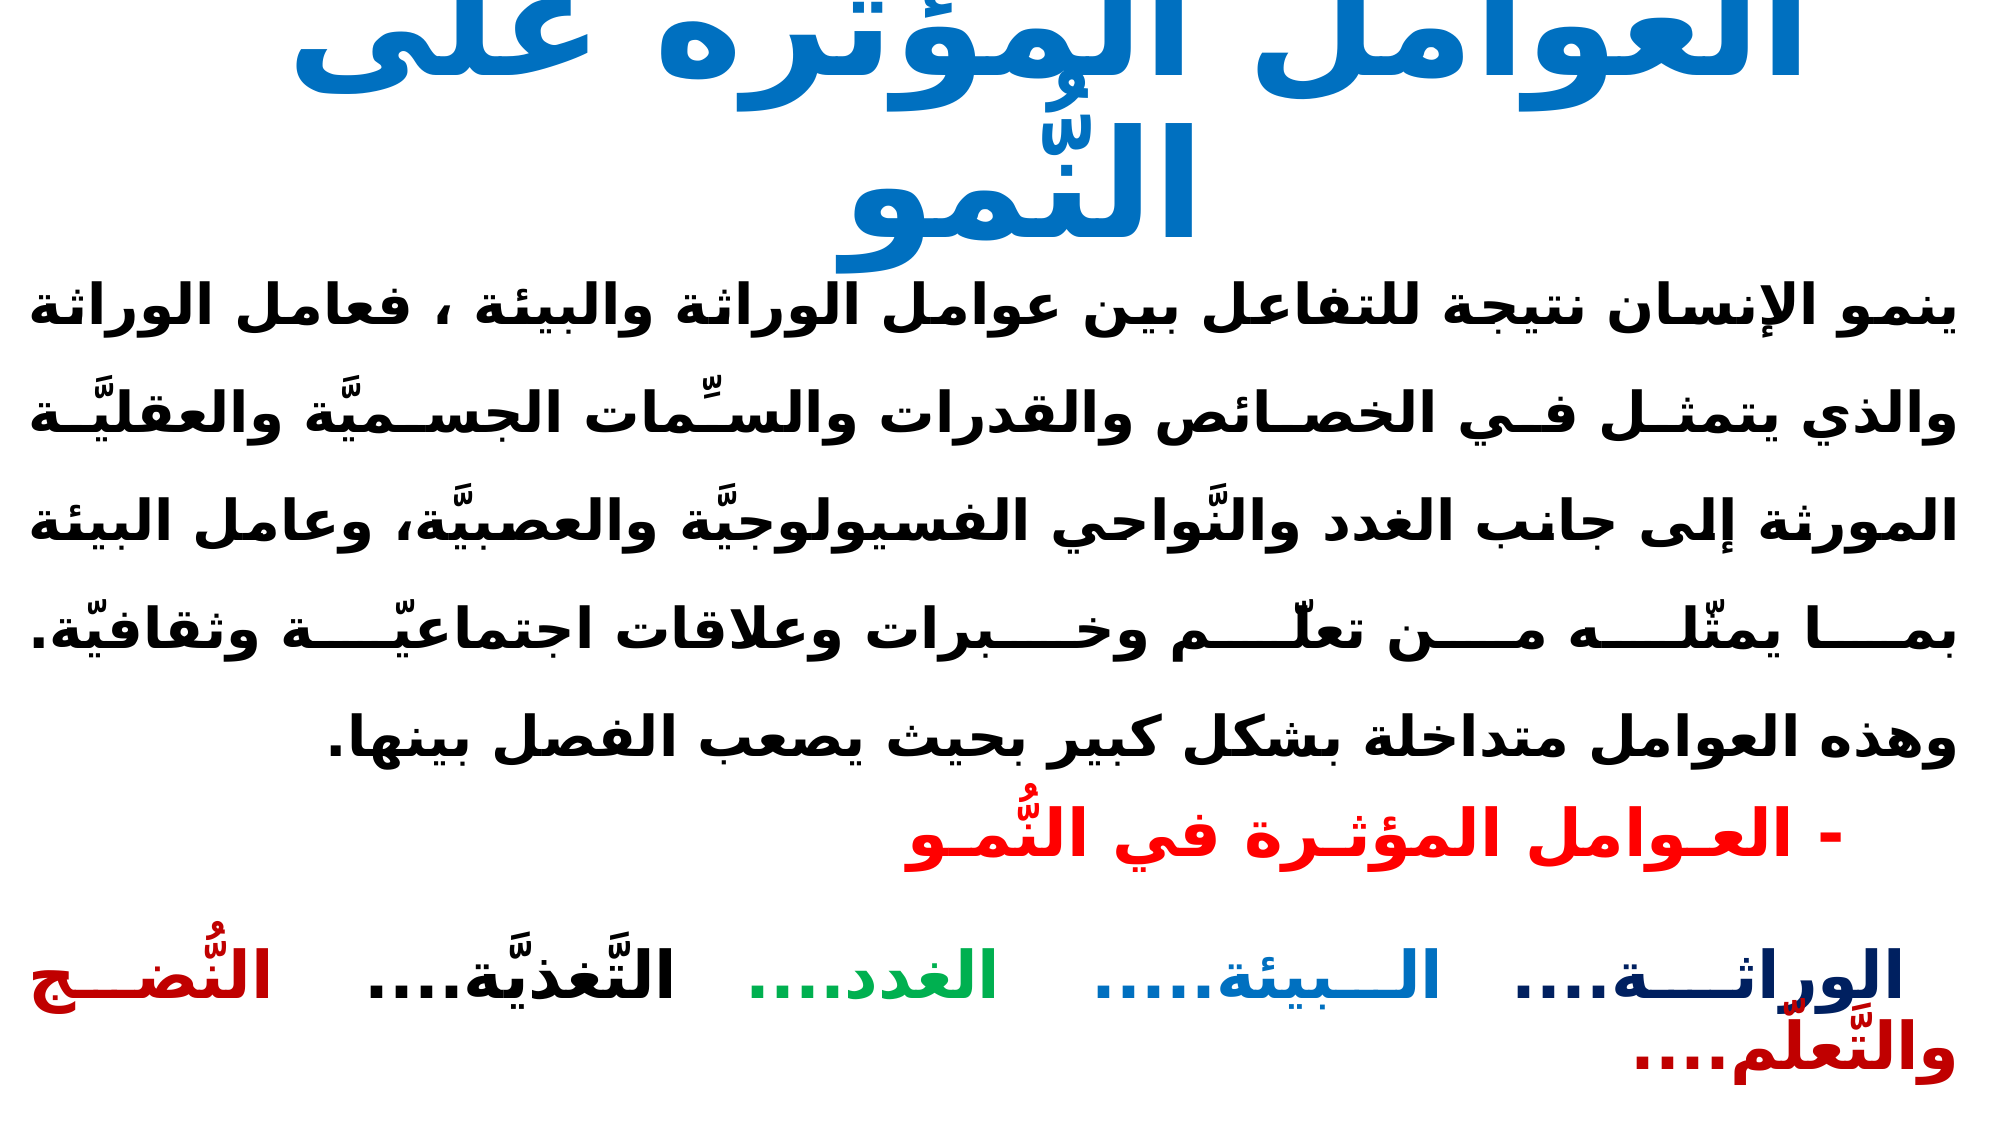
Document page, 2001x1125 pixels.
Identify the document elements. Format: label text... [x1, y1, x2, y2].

title العوامل المؤثّره على النُّمو [47, 34, 2000, 182]
list ينمو الإنسان نتيجة للتفاعل بين عوامل الوراثة والبيئة ، فعامل الوراثة والذي يتمثل في الخصائص والقدرات والسِّمات الجسميَّة والعقليَّة المورثة إلى جانب الغدد والنَّواحي الفسيولوجيَّة والعصبيَّة، وعامل البيئة بما يمثّله من تعلّم وخبرات وعلاقات اجتماعيّة وثقافيّة. وهذه العوامل متداخلة بشكل كبير بحيث يصعب الفصل بينها. - العـوامل المؤثـرة في النُّمـو الوراثـة.... البيئة..... الغدد.... التَّغذيَّة.... النُّضج والتَّعلّم.... [13, 186, 1975, 1103]
